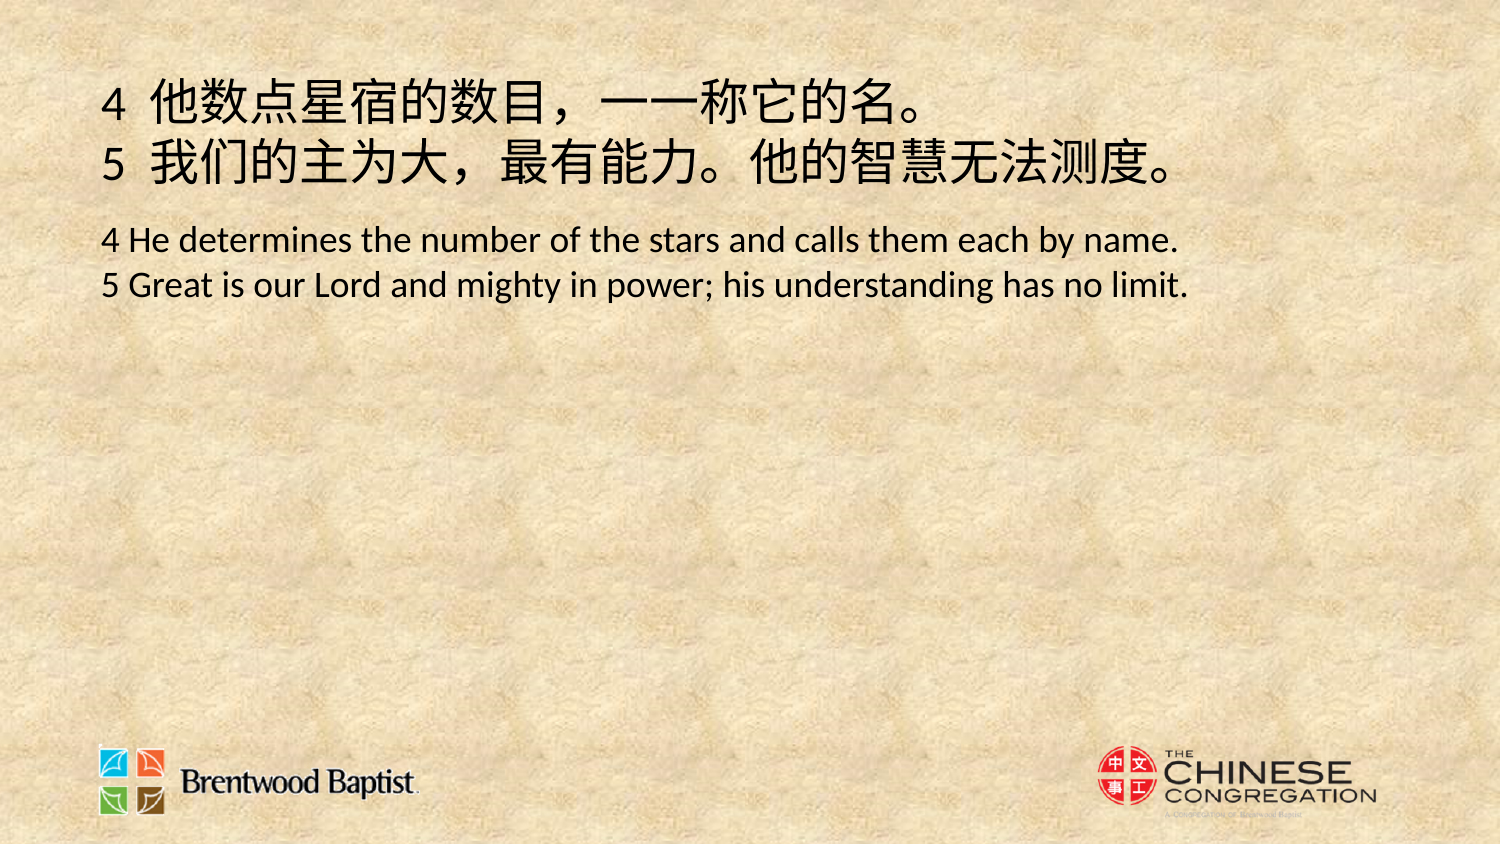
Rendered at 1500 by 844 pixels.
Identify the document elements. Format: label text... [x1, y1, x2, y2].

text_box 4 他数点星宿的数目，一一称它的名。 5 我们的主为大，最有能力。他的智慧无法测度。 4 He determines the number of the stars and calls them each by name. 5 Great is our Lord and mighty in power; his understanding has no limit. [85, 62, 1407, 358]
picture [0, 0, 1500, 844]
